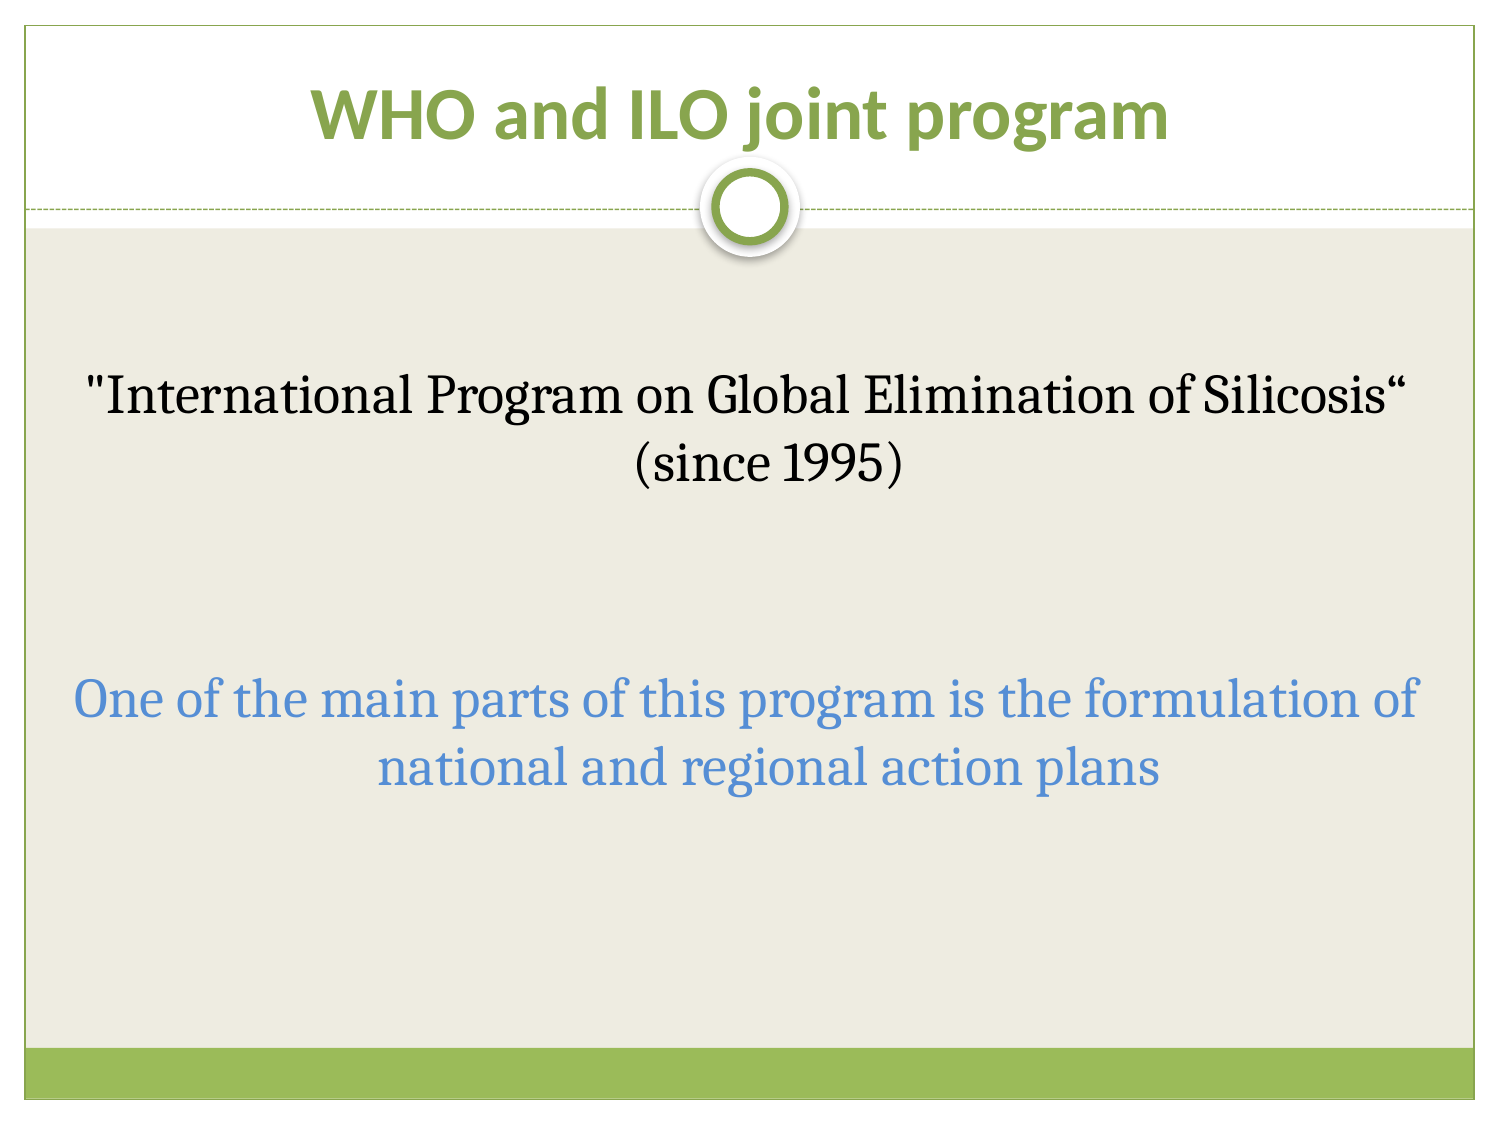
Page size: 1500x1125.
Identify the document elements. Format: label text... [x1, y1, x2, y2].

list "International Program on Global Elimination of Silicosis“ (since 1995) One of the main parts of this program is the formulation of national and regional action plans [49, 350, 1445, 1001]
title WHO and ILO joint program [49, 37, 1450, 162]
